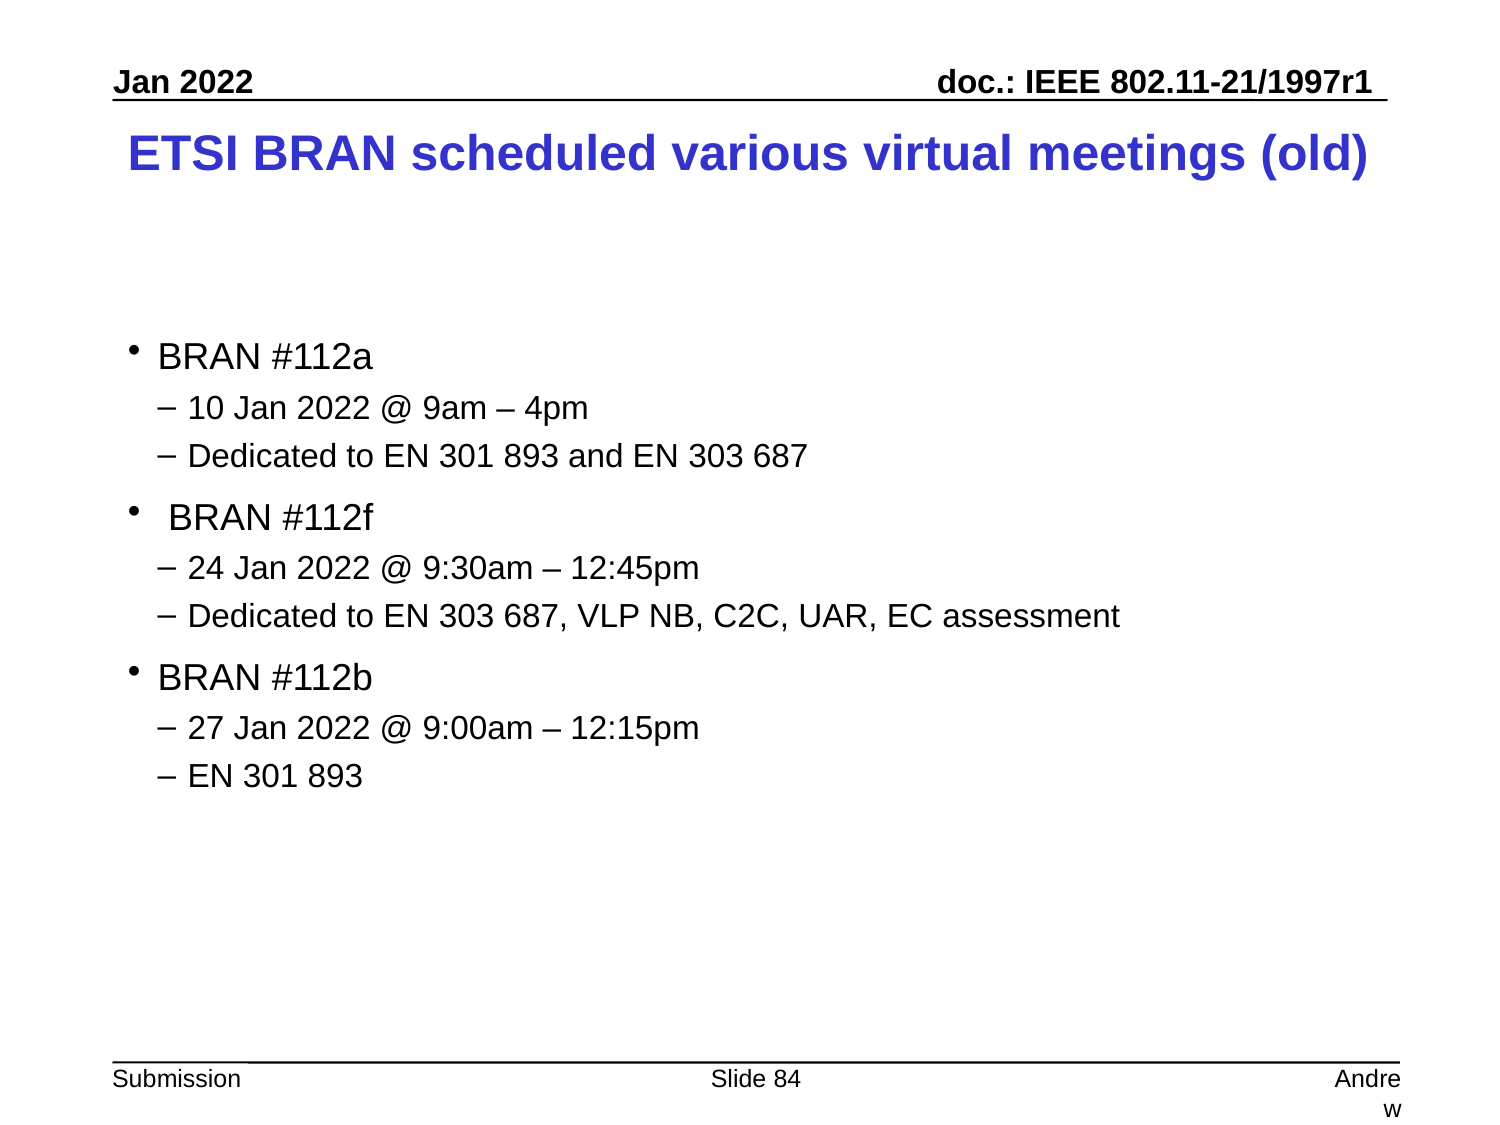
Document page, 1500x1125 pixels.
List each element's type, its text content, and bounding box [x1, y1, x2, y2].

title ETSI BRAN scheduled various virtual meetings (old) [112, 112, 1388, 288]
list BRAN #112a 10 Jan 2022 @ 9am – 4pm Dedicated to EN 301 893 and EN 303 687 BRAN #112f 24 Jan 2022 @ 9:30am – 12:45pm Dedicated to EN 303 687, VLP NB, C2C, UAR, EC assessment BRAN #112b 27 Jan 2022 @ 9:00am – 12:15pm EN 301 893 [112, 324, 1388, 1000]
slide_number Slide 84 [709, 1061, 803, 1093]
footer Andrew Myles, Cisco [1320, 1061, 1402, 1093]
